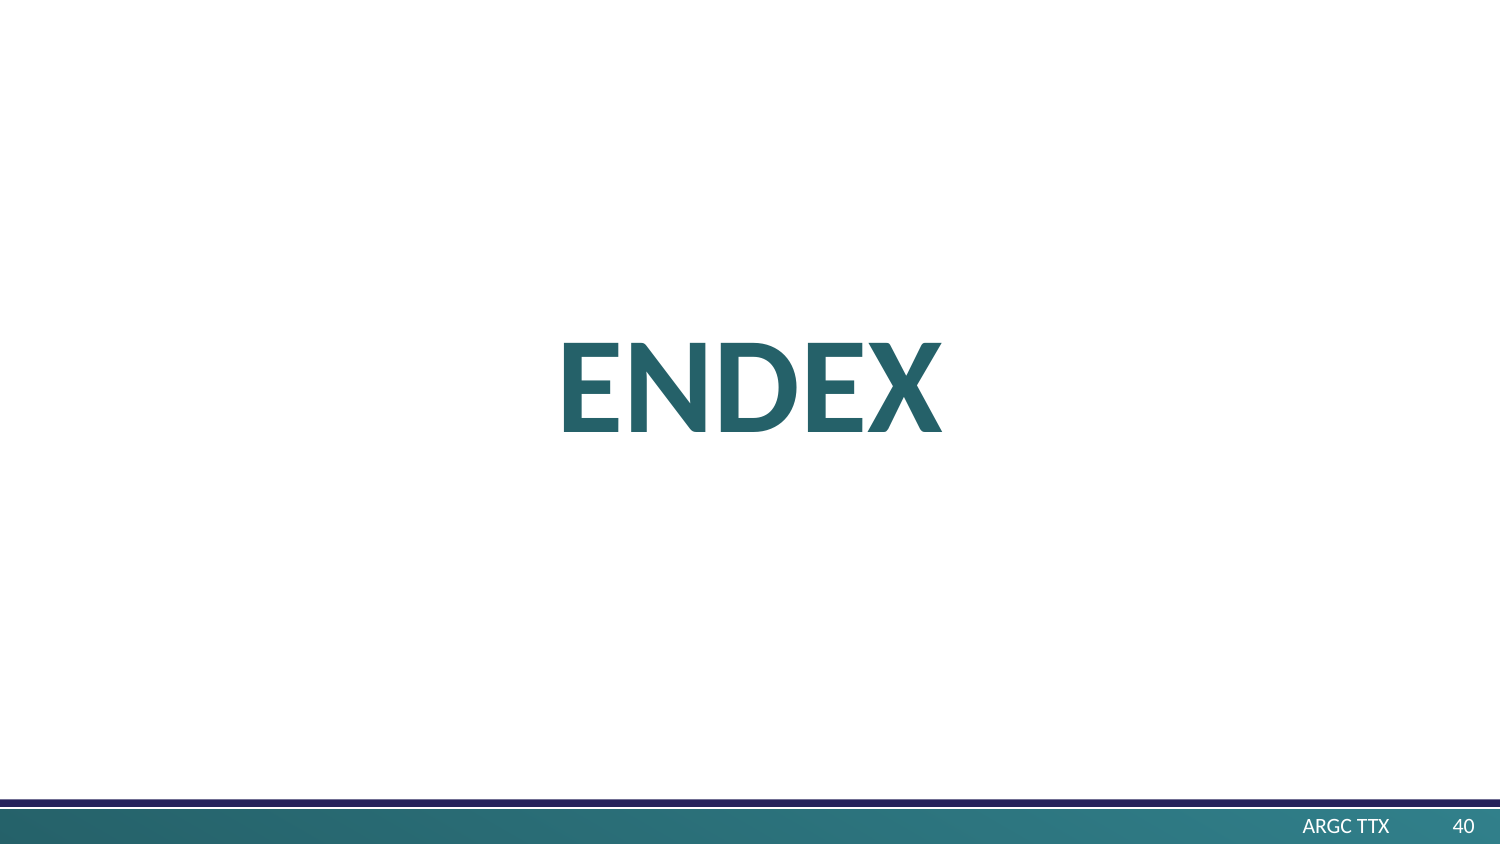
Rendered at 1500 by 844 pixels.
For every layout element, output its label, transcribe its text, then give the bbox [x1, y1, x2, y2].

slide_number ARGC TTX 40 [1152, 802, 1490, 844]
title ENDEX [75, 276, 1425, 467]
